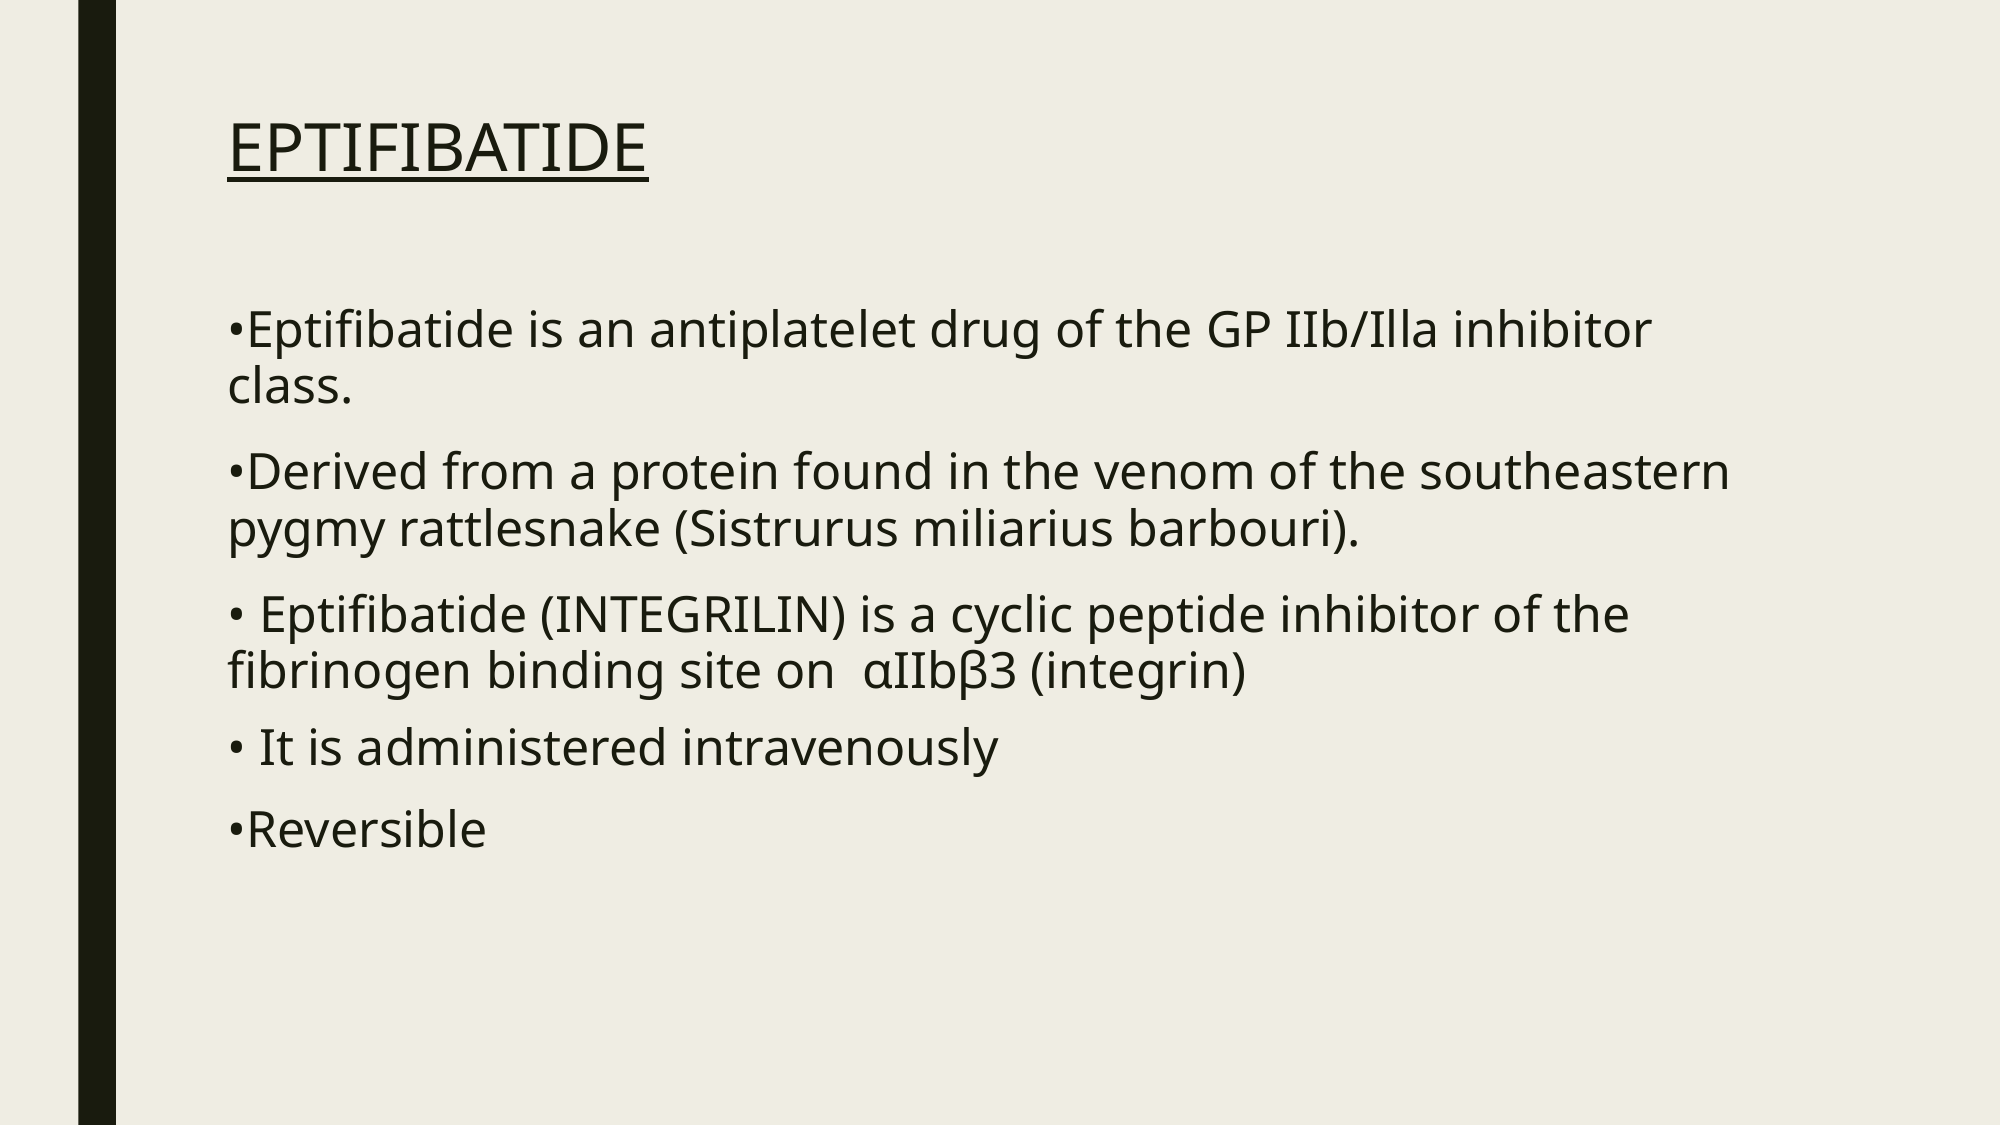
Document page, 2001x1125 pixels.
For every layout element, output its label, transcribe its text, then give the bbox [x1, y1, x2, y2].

list EPTIFIBATIDE •Eptifibatide is an antiplatelet drug of the GP IIb/Illa inhibitor class. •Derived from a protein found in the venom of the southeastern pygmy rattlesnake (Sistrurus miliarius barbouri). • Eptifibatide (INTEGRILIN) is a cyclic peptide inhibitor of the fibrinogen binding site on αIIbβ3 (integrin) • It is administered intravenously •Reversible [212, 104, 1788, 963]
